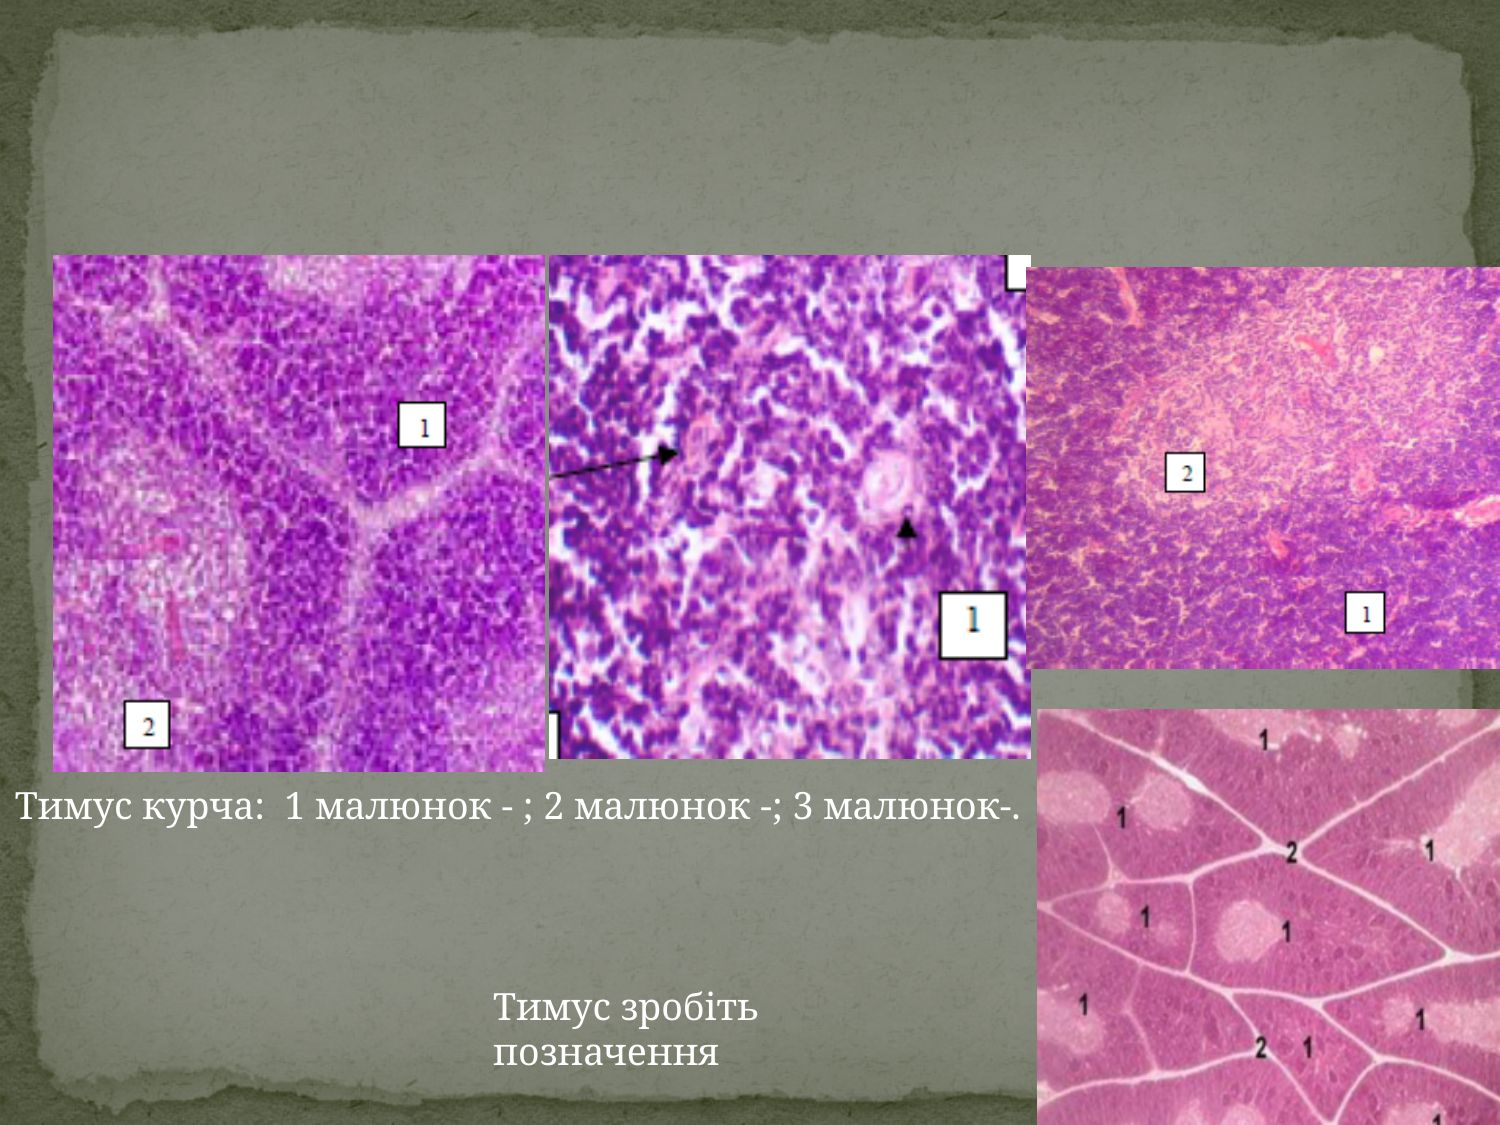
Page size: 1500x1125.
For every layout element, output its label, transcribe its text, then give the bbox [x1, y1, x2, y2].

picture [549, 255, 1500, 759]
picture [53, 255, 545, 772]
text_box Тимус зробіть позначення [478, 975, 975, 1081]
text_box Тимус курча: 1 малюнок - ; 2 малюнок -; 3 малюнок-. [0, 775, 1026, 835]
picture [1037, 709, 1500, 1125]
